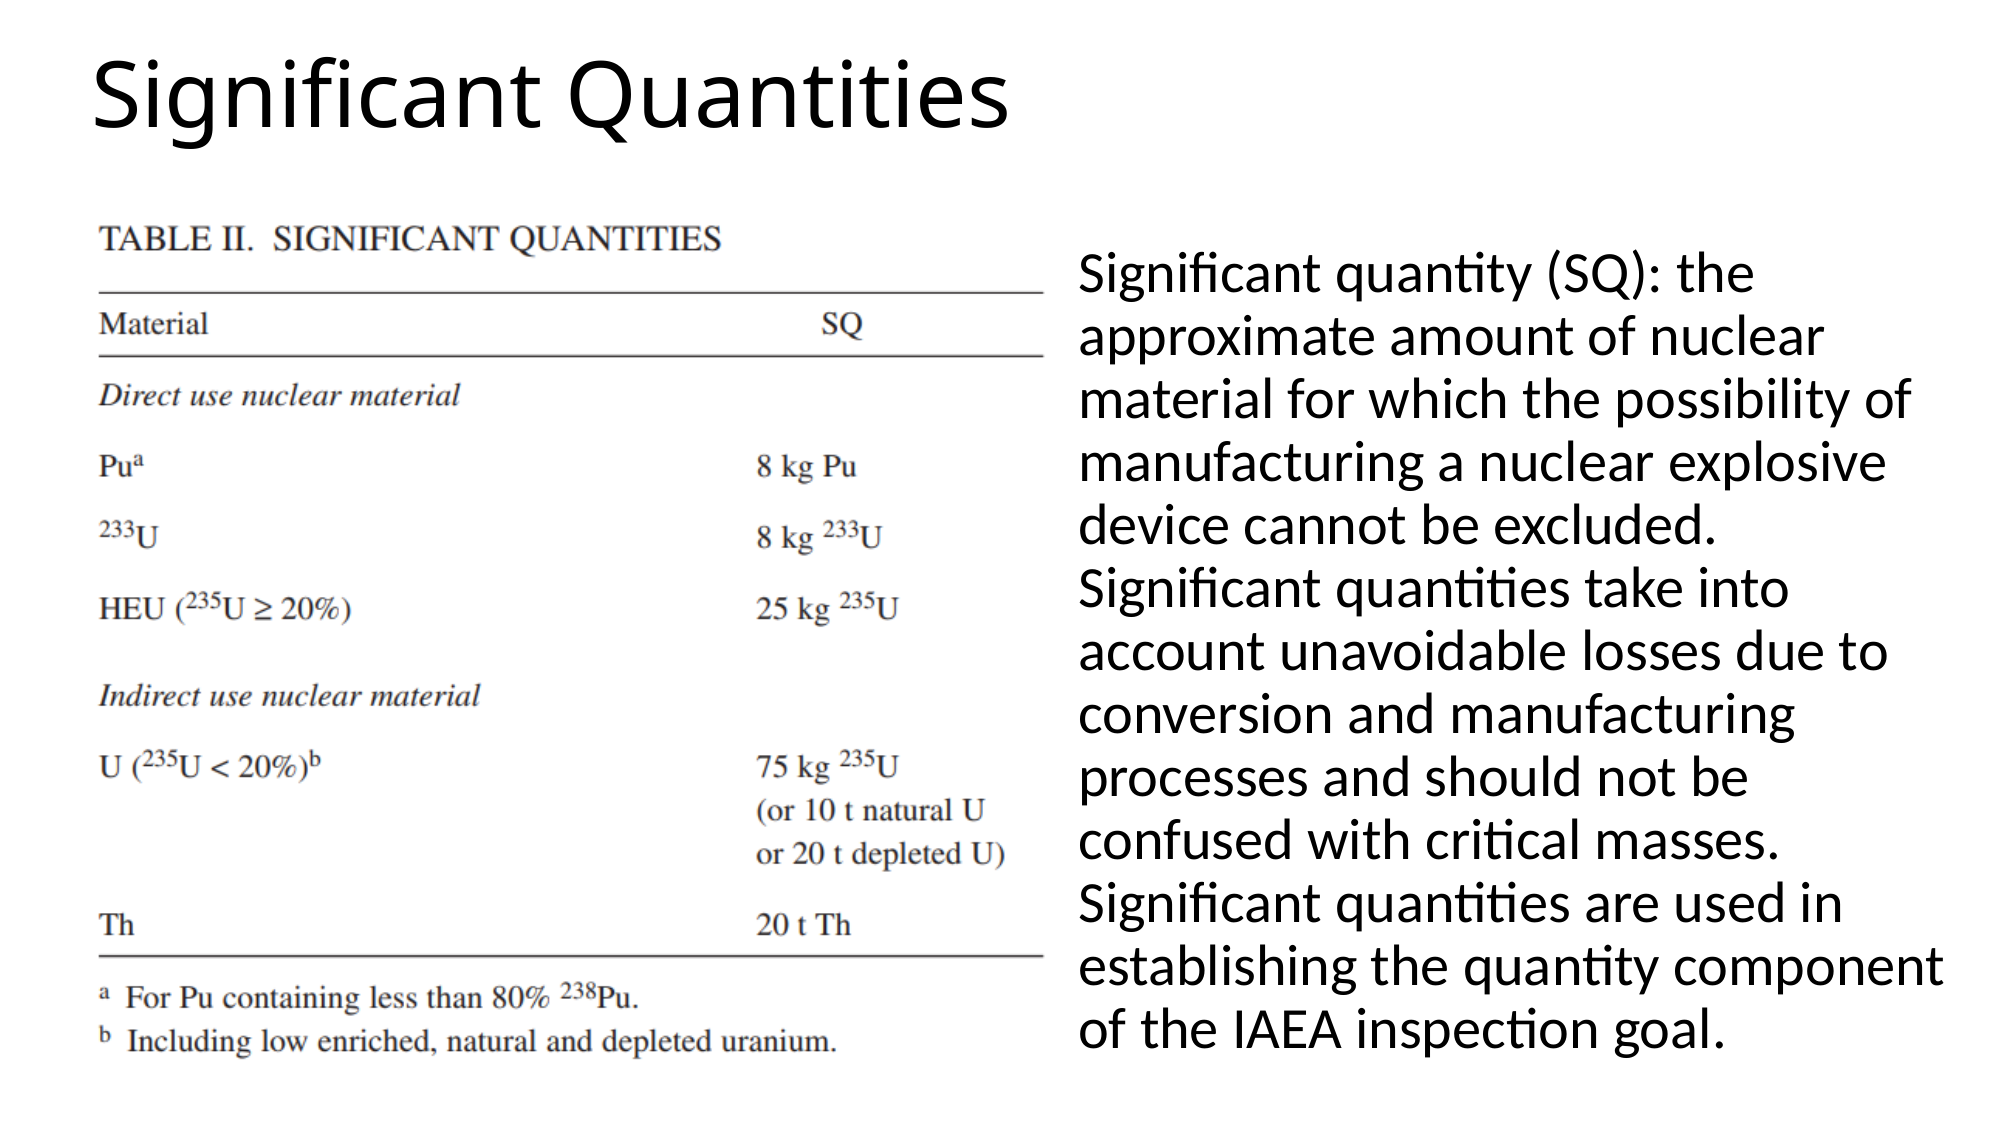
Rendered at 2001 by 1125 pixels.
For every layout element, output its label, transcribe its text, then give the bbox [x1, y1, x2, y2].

title Significant Quantities [76, 0, 1939, 195]
list Significant quantity (SQ): the approximate amount of nuclear material for which the possibility of manufacturing a nuclear explosive device cannot be excluded. Significant quantities take into account unavoidable losses due to conversion and manufacturing processes and should not be confused with critical masses. Significant quantities are used in establishing the quantity component of the IAEA inspection goal. [1063, 235, 1975, 1125]
picture [76, 194, 1064, 1089]
